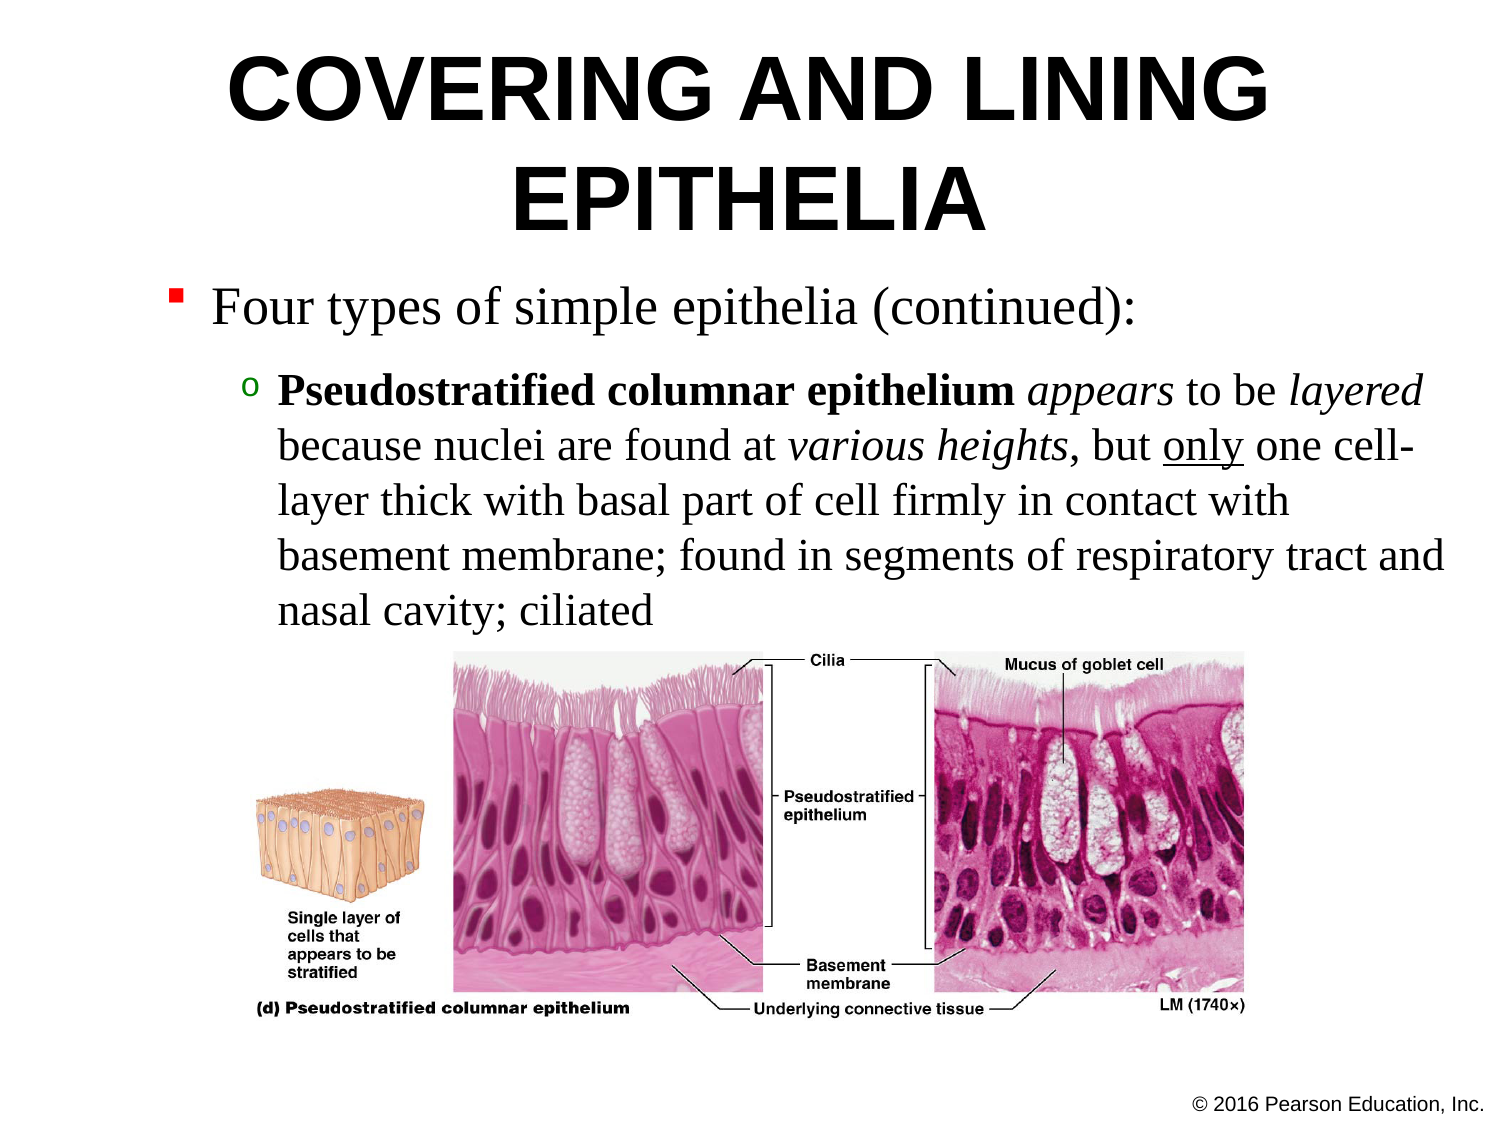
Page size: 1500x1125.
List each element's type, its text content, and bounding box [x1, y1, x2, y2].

list Four types of simple epithelia (continued): Pseudostratified columnar epithelium appears to be layered because nuclei are found at various heights, but only one cell-layer thick with basal part of cell firmly in contact with basement membrane; found in segments of respiratory tract and nasal cavity; ciliated [75, 262, 1476, 1043]
footer © 2016 Pearson Education, Inc. [1025, 1082, 1500, 1124]
title Covering and Lining Epithelia [75, 45, 1425, 233]
picture [250, 645, 1250, 1022]
